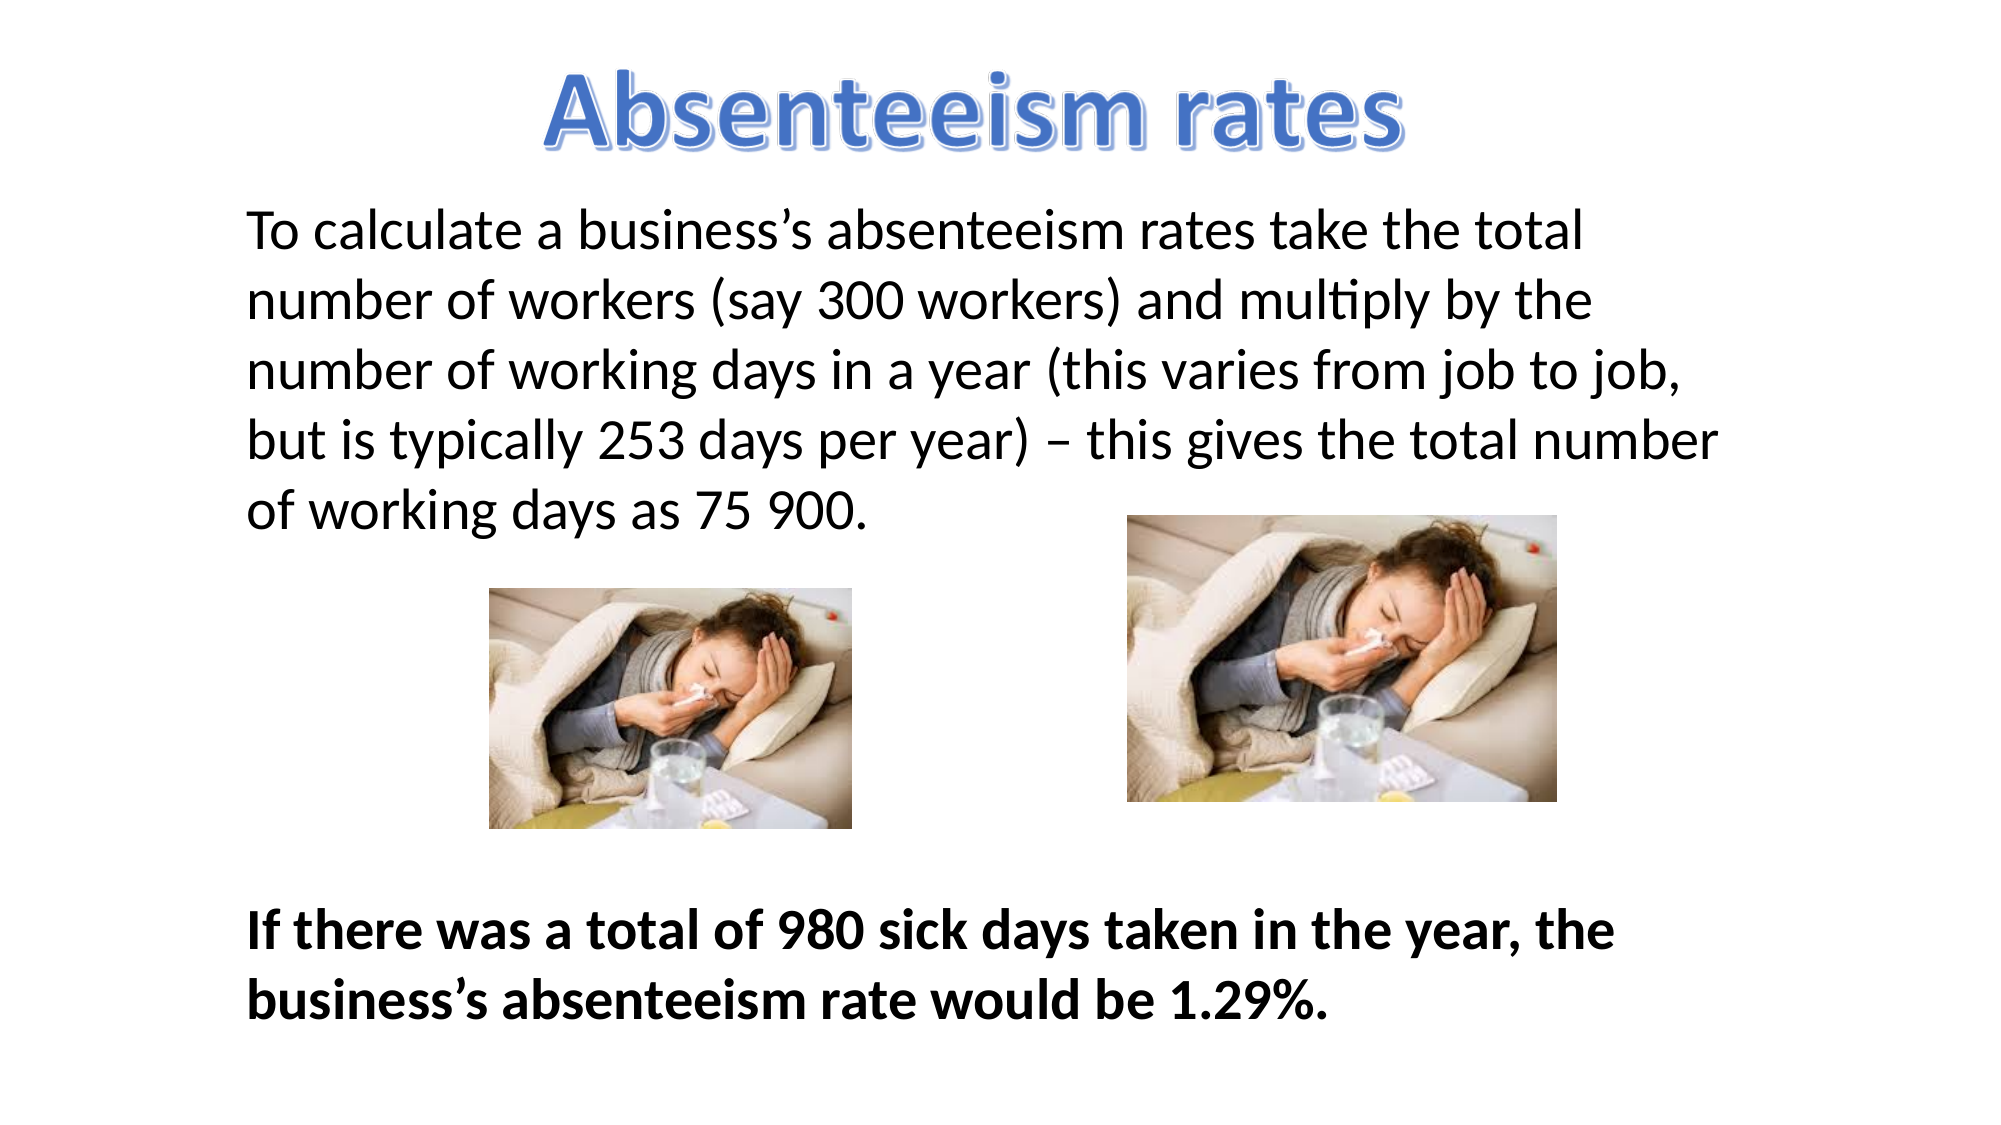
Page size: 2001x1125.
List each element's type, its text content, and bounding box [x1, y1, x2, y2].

picture [541, 67, 1407, 154]
text_box To calculate a business’s absenteeism rates take the total number of workers (say 300 workers) and multiply by the number of working days in a year (this varies from job to job, but is typically 253 days per year) – this gives the total number of working days as 75 900. If there was a total of 980 sick days taken in the year, the business’s absenteeism rate would be 1.29%. [231, 183, 1779, 1039]
picture [489, 588, 852, 829]
picture [1127, 515, 1557, 802]
